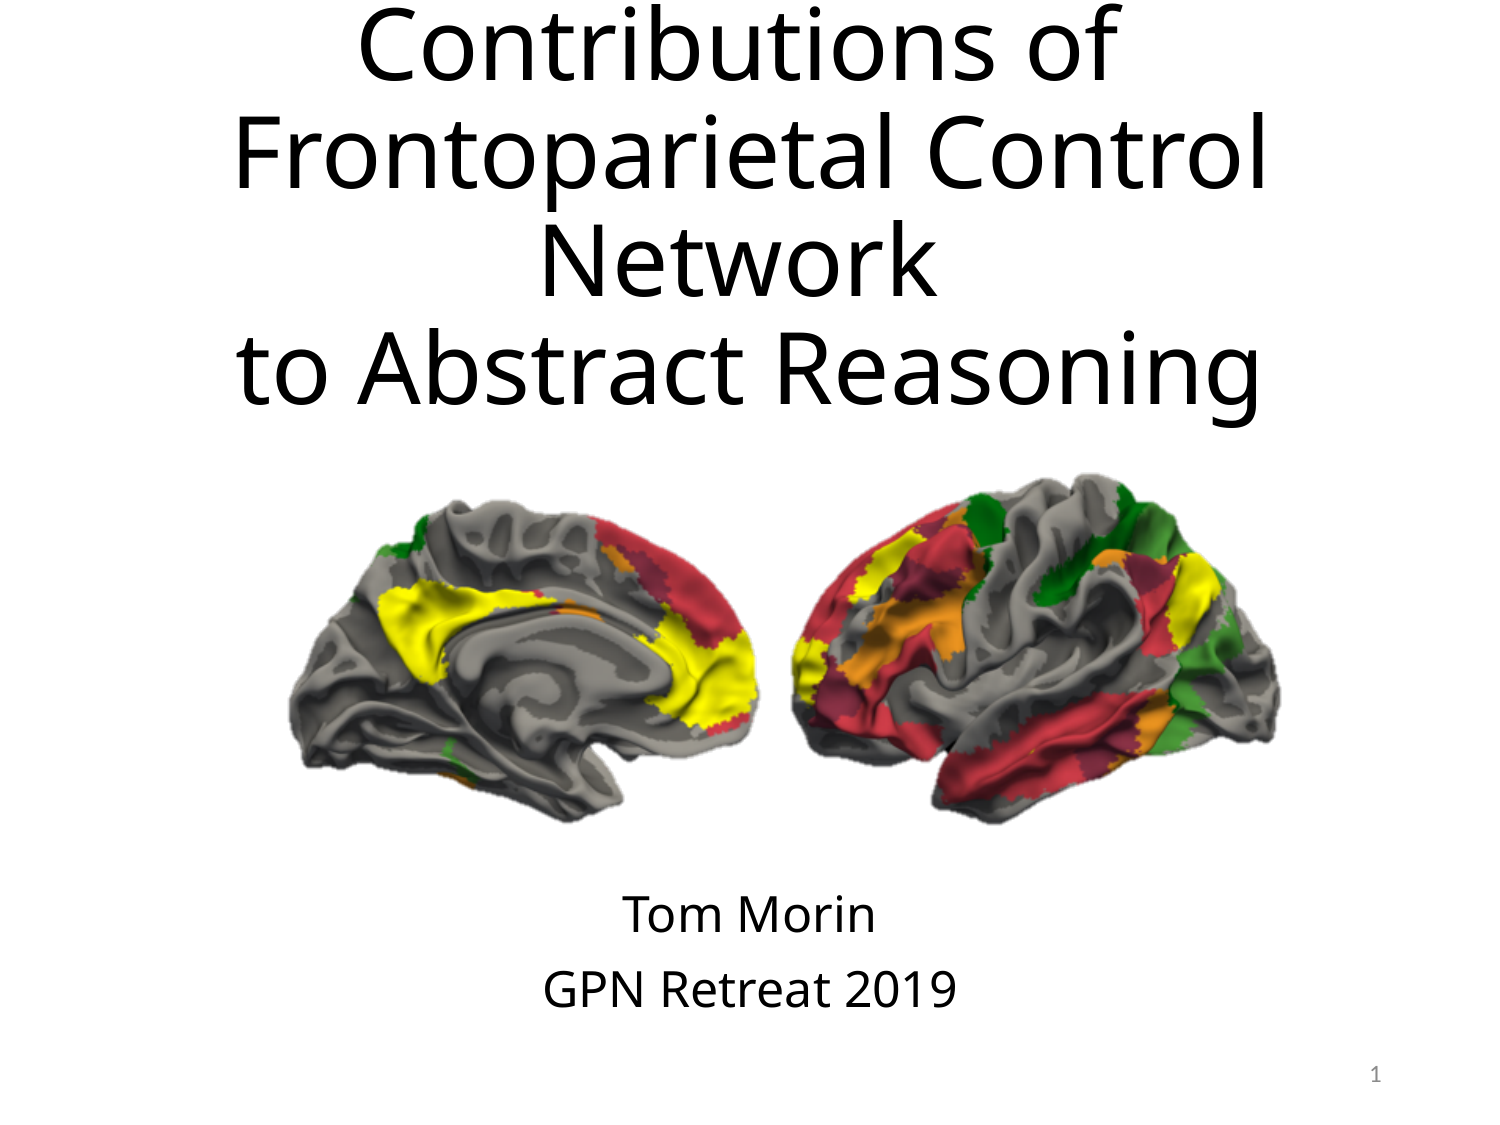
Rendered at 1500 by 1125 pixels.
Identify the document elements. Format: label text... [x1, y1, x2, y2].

title Contributions of Frontoparietal Control Network to Abstract Reasoning [43, 41, 1459, 434]
picture [263, 465, 1318, 851]
subtitle Tom Morin GPN Retreat 2019 [187, 801, 1313, 1073]
slide_number 1 [1059, 1042, 1397, 1103]
